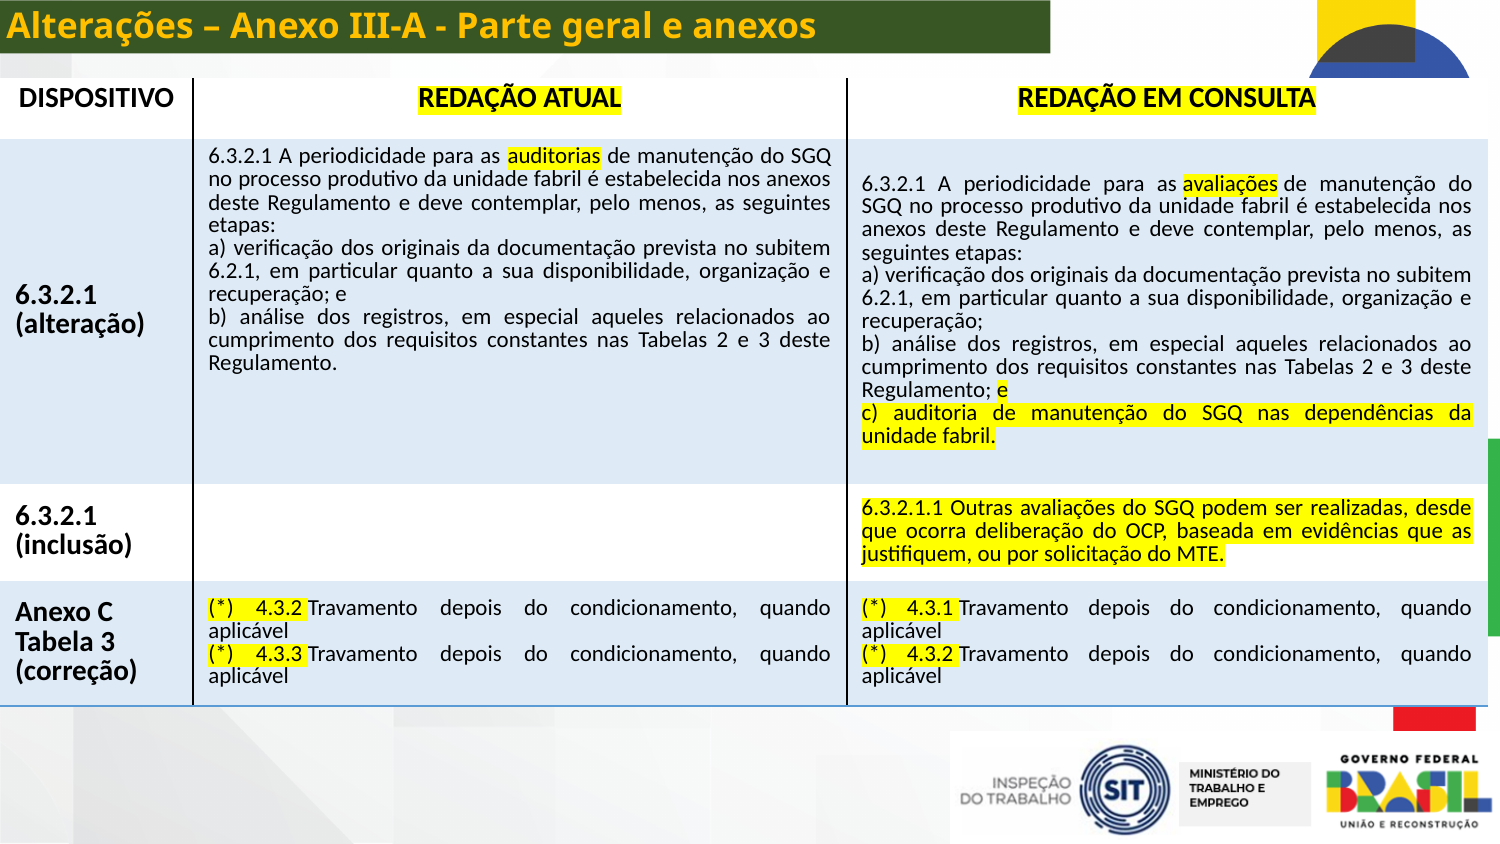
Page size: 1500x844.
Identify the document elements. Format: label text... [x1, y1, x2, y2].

table_cell (*) 4.3.2 Travamento depois do condicionamento, quando aplicável (*) 4.3.3 Travamento depois do condicionamento, quando aplicável [194, 581, 846, 705]
table_header REDAÇÃO EM CONSULTA​​ [848, 78, 1488, 139]
table_header REDAÇÃO ATUAL [194, 78, 846, 139]
table_cell 6.3.2.1 A periodicidade para as avaliações de manutenção do SGQ no processo produtivo da unidade fabril é estabelecida nos anexos deste Regulamento e deve contemplar, pelo menos, as seguintes etapas: a) verificação dos originais da documentação prevista no subitem 6.2.1, em particular quanto a sua disponibilidade, organização e recuperação; b) análise dos registros, em especial aqueles relacionados ao cumprimento dos requisitos constantes nas Tabelas 2 e 3 deste Regulamento; e c) auditoria de manutenção do SGQ nas dependências da unidade fabril. [848, 139, 1488, 484]
table_cell 6.3.2.1.1 Outras avaliações do SGQ podem ser realizadas, desde que ocorra deliberação do OCP, baseada em evidências que as justifiquem, ou por solicitação do MTE. [848, 484, 1488, 581]
text_box Alterações – Anexo III-A - Parte geral e anexos [0, 0, 1051, 54]
table_cell (*) 4.3.1 Travamento depois do condicionamento, quando aplicável (*) 4.3.2 Travamento depois do condicionamento, quando aplicável [848, 581, 1488, 705]
picture [0, 0, 1500, 844]
table_cell 6.3.2.1 (inclusão) [0, 484, 192, 581]
table_header DISPOSITIVO [0, 78, 192, 139]
table_cell [194, 484, 846, 581]
table_cell 6.3.2.1 A periodicidade para as auditorias de manutenção do SGQ no processo produtivo da unidade fabril é estabelecida nos anexos deste Regulamento e deve contemplar, pelo menos, as seguintes etapas: a) verificação dos originais da documentação prevista no subitem 6.2.1, em particular quanto a sua disponibilidade, organização e recuperação; e b) análise dos registros, em especial aqueles relacionados ao cumprimento dos requisitos constantes nas Tabelas 2 e 3 deste Regulamento. [194, 139, 846, 484]
table_cell 6.3.2.1 (alteração) [0, 139, 192, 484]
table_cell Anexo C Tabela 3 (correção) [0, 581, 192, 705]
